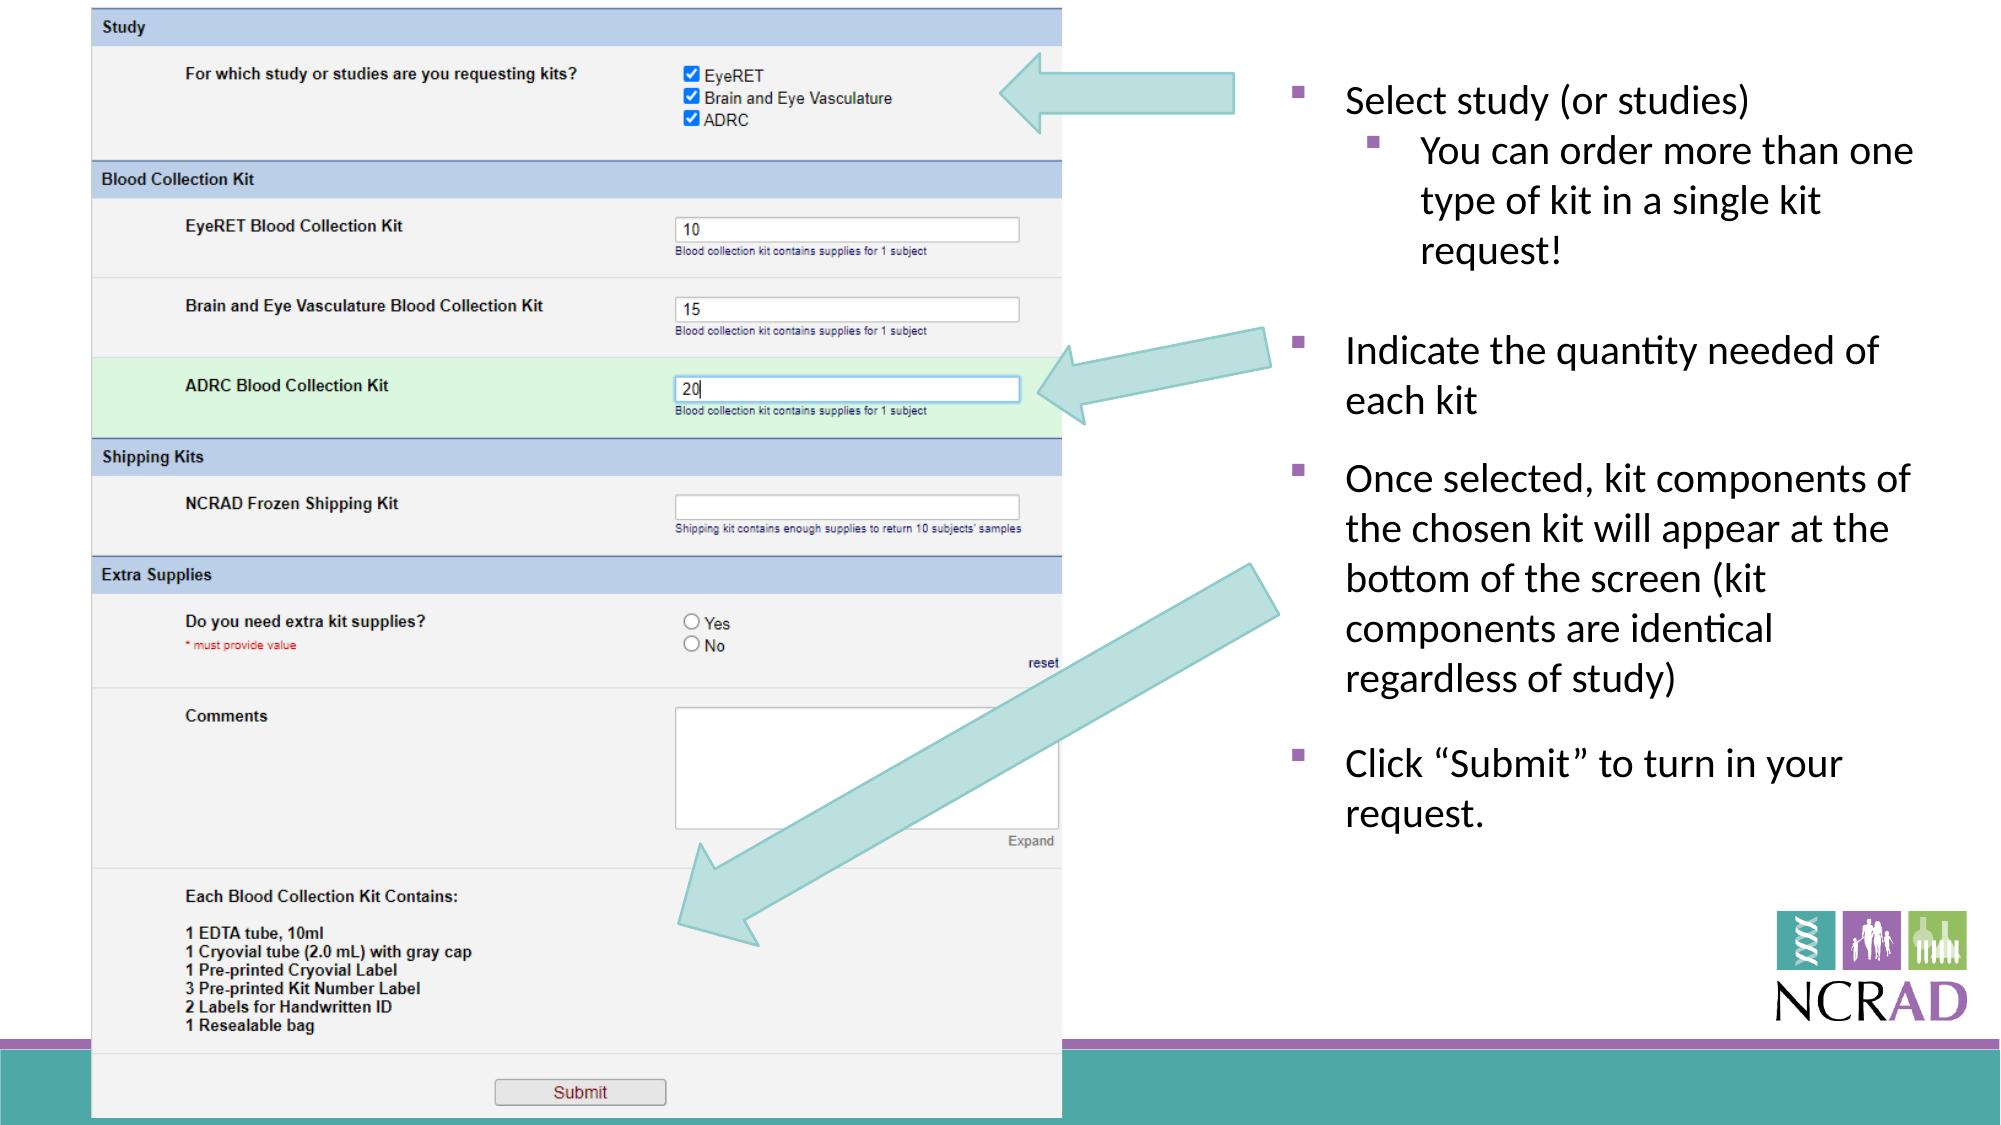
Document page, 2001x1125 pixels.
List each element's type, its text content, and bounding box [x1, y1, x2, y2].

text_box Select study (or studies) You can order more than one type of kit in a single kit request! Indicate the quantity needed of each kit Once selected, kit components of the chosen kit will appear at the bottom of the screen (kit components are identical regardless of study) Click “Submit” to turn in your request. [1274, 65, 1933, 873]
text_box [1071, 562, 1281, 735]
picture [90, 7, 1063, 1118]
picture [1776, 911, 1967, 1021]
text_box [1071, 71, 1236, 115]
text_box [1071, 326, 1273, 426]
